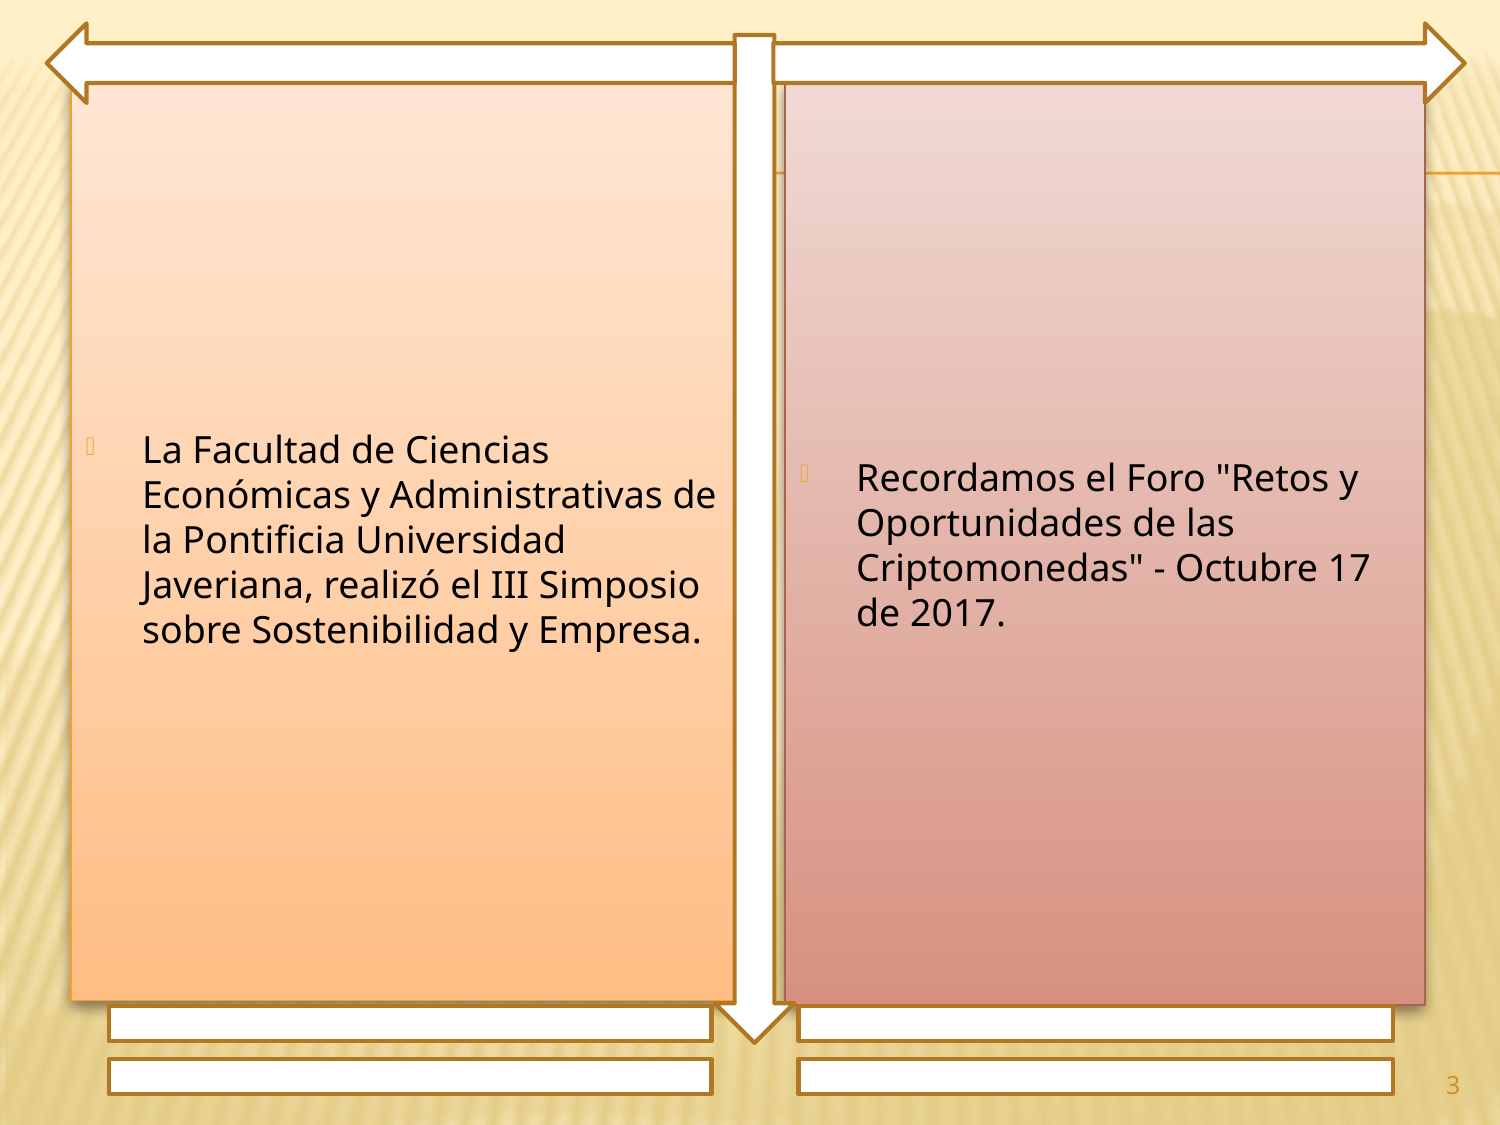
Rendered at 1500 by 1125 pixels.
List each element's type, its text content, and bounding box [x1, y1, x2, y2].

text_box [107, 1057, 714, 1096]
text_box [771, 21, 1467, 105]
text_box [712, 32, 797, 1046]
list La Facultad de Ciencias Económicas y Administrativas de la Pontificia Universidad Javeriana, realizó el III Simposio sobre Sostenibilidad y Empresa. [70, 86, 732, 1001]
text_box [796, 1004, 1395, 1043]
text_box [44, 21, 737, 105]
text_box [796, 1057, 1395, 1096]
slide_number 3 [1350, 1062, 1475, 1103]
text_box [107, 1004, 714, 1043]
list Recordamos el Foro "Retos y Oportunidades de las Criptomonedas" - Octubre 17 de 2017. [784, 86, 1426, 1006]
